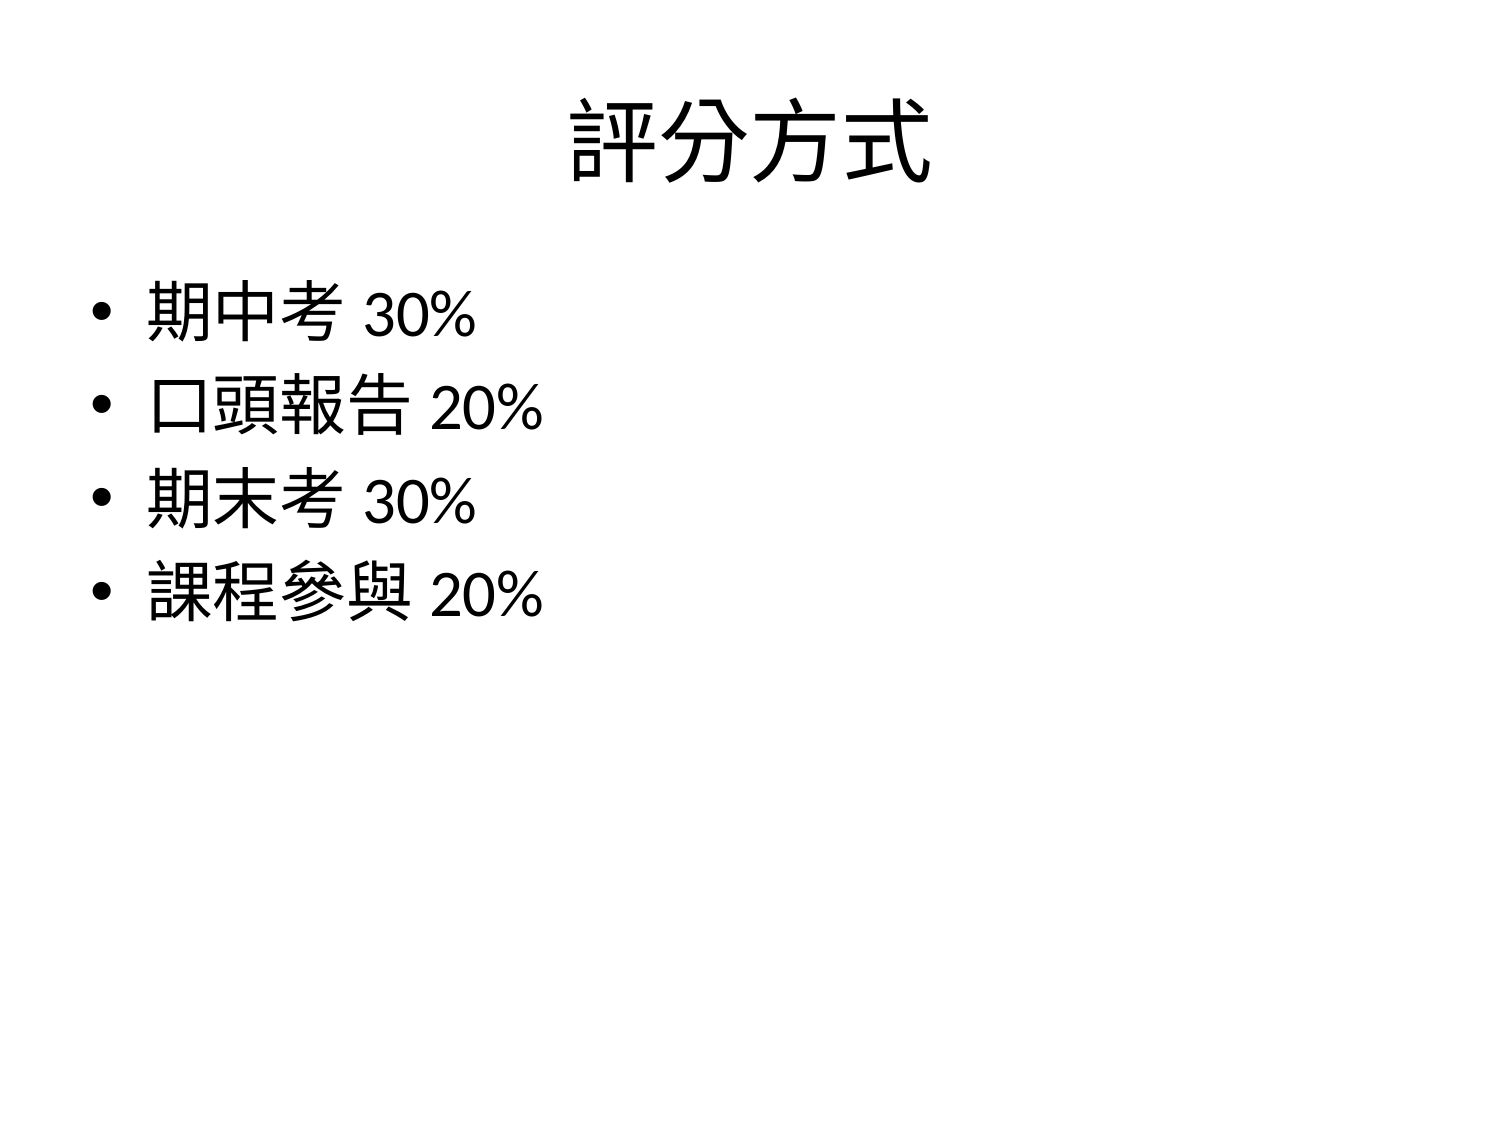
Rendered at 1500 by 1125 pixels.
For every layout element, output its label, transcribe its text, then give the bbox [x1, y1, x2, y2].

list 期中考30% 口頭報告20% 期末考30% 課程參與20% [75, 262, 1425, 1005]
title 評分方式 [75, 45, 1425, 233]
